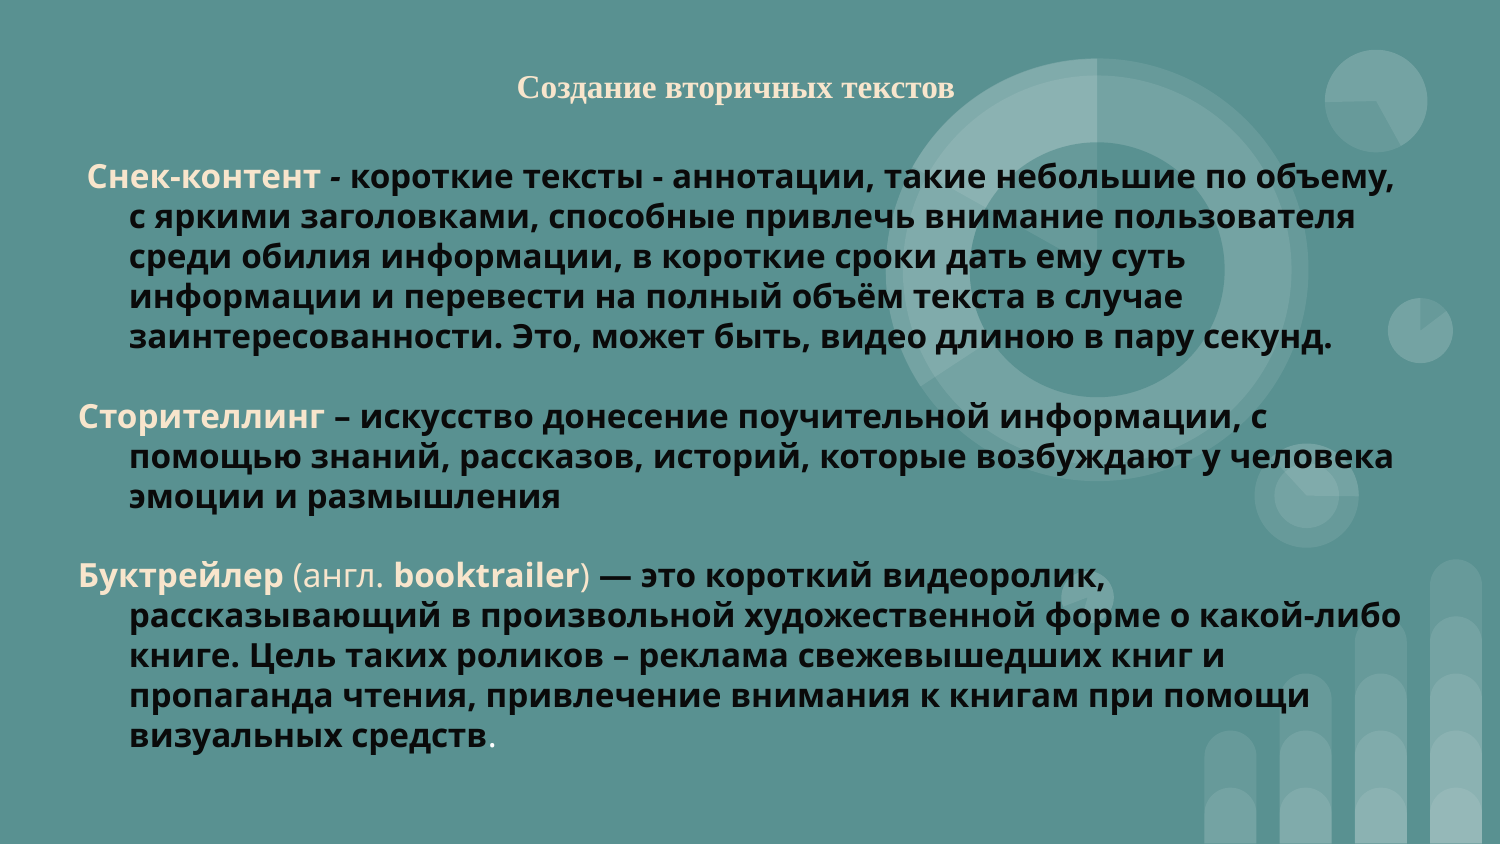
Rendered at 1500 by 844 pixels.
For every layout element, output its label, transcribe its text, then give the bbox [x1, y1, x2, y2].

subtitle Снек-контент - короткие тексты - аннотации, такие небольшие по объему, с яркими заголовками, способные привлечь внимание пользователя среди обилия информации, в короткие сроки дать ему суть информации и перевести на полный объём текста в случае заинтересованности. Это, может быть, видео длиною в пару секунд. Cторителлинг – искусство донесение поучительной информации, с помощью знаний, рассказов, историй, которые возбуждают у человека эмоции и размышления Буктрейлер (англ. booktrailer) — это короткий видеоролик, рассказывающий в произвольной художественной форме о какой-либо книге. Цель таких роликов – реклама свежевышедших книг и пропаганда чтения, привлечение внимания к книгам при помощи визуальных средств. [38, 140, 1436, 255]
title Создание вторичных текстов [28, 19, 1444, 151]
